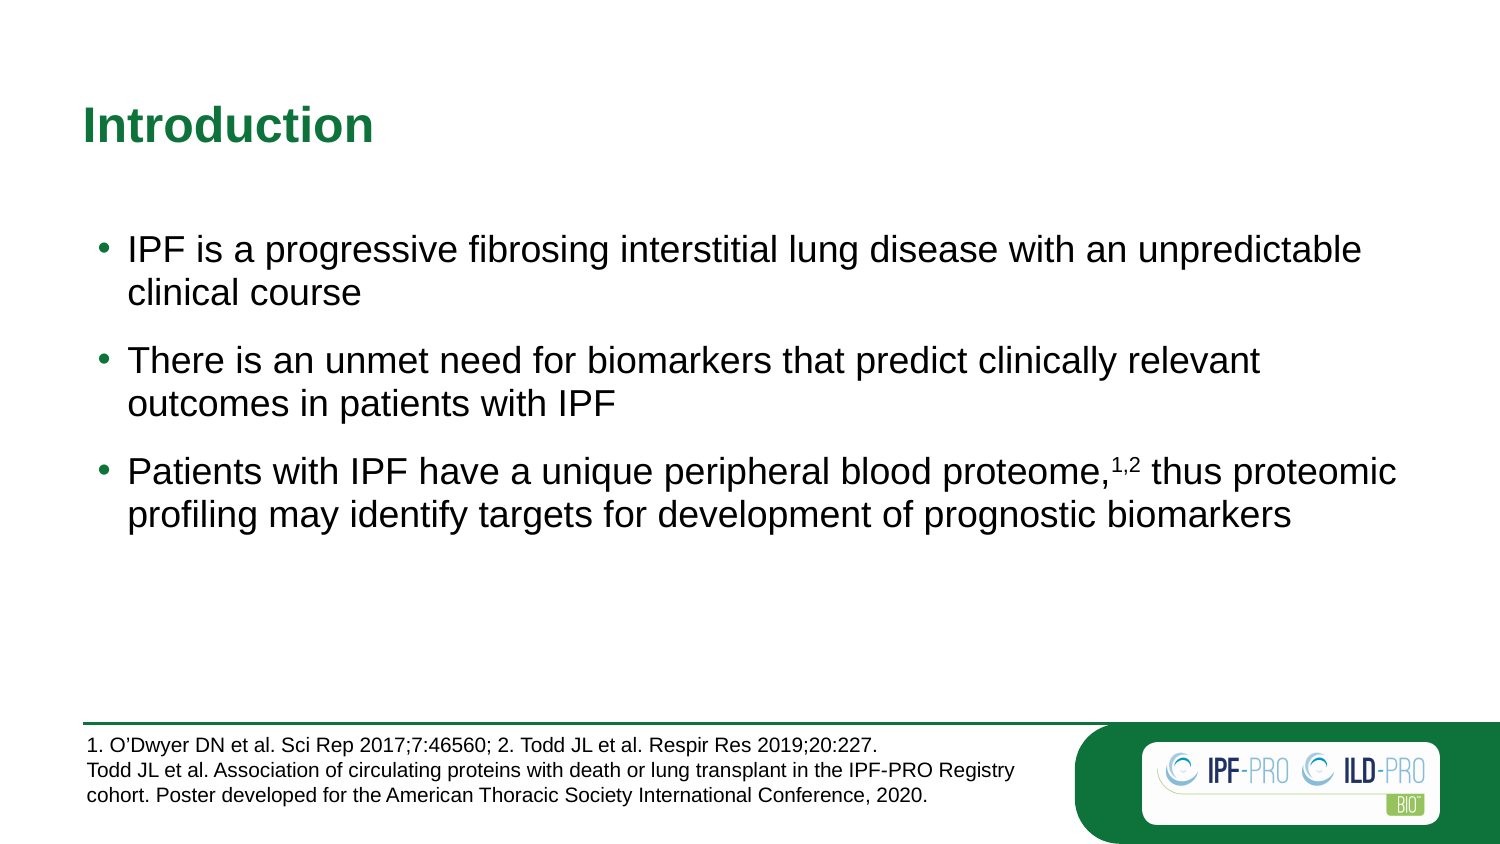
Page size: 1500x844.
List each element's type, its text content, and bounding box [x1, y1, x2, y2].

title Introduction [82, 71, 1413, 182]
list IPF is a progressive fibrosing interstitial lung disease with an unpredictable clinical course There is an unmet need for biomarkers that predict clinically relevant outcomes in patients with IPF Patients with IPF have a unique peripheral blood proteome,1,2 thus proteomic profiling may identify targets for development of prognostic biomarkers [82, 219, 1413, 562]
picture [1142, 742, 1440, 825]
text_box 1. O’Dwyer DN et al. Sci Rep 2017;7:46560; 2. Todd JL et al. Respir Res 2019;20:227. Todd JL et al. Association of circulating proteins with death or lung transplant in the IPF-PRO Registry cohort. Poster developed for the American Thoracic Society International Conference, 2020. [71, 724, 1093, 814]
